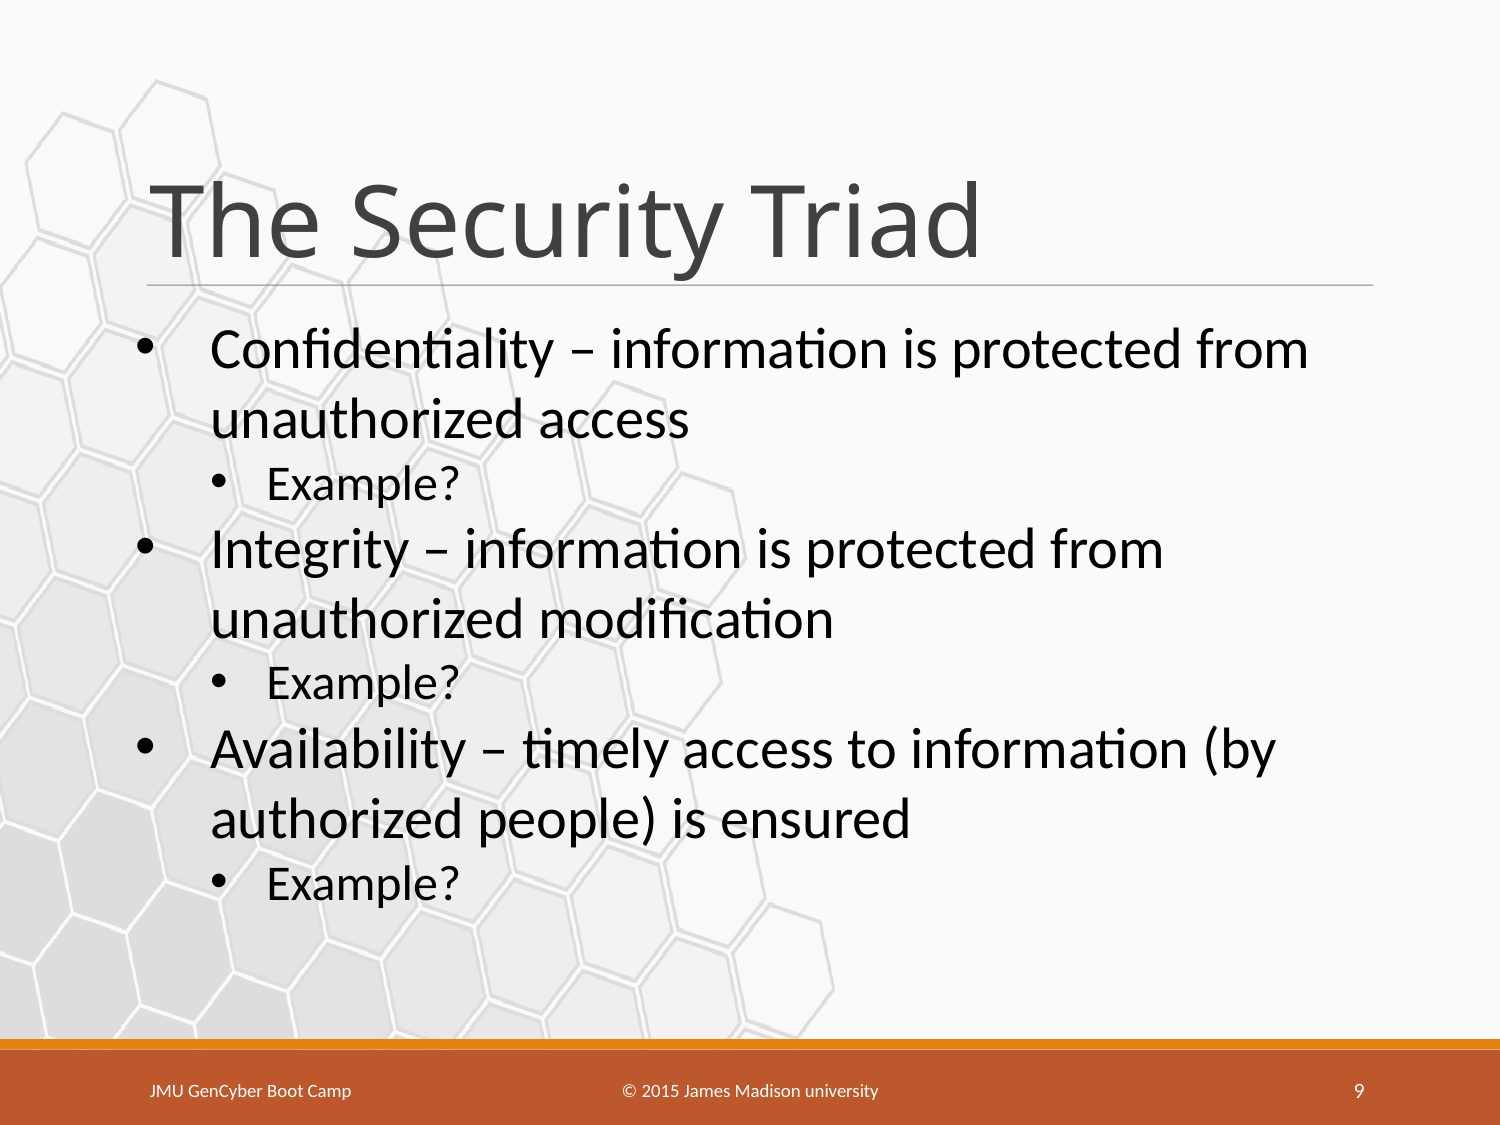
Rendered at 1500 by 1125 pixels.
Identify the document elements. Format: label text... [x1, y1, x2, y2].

text_box 9 [1218, 1059, 1380, 1120]
text_box Confidentiality – information is protected from unauthorized access Example? Integrity – information is protected from unauthorized modification Example? Availability – timely access to information (by authorized people) is ensured Example? [134, 302, 1373, 963]
text_box The Security Triad [134, 47, 1373, 285]
text_box JMU GenCyber Boot Camp [134, 1059, 440, 1120]
text_box © 2015 James Madison university [453, 1059, 1047, 1120]
